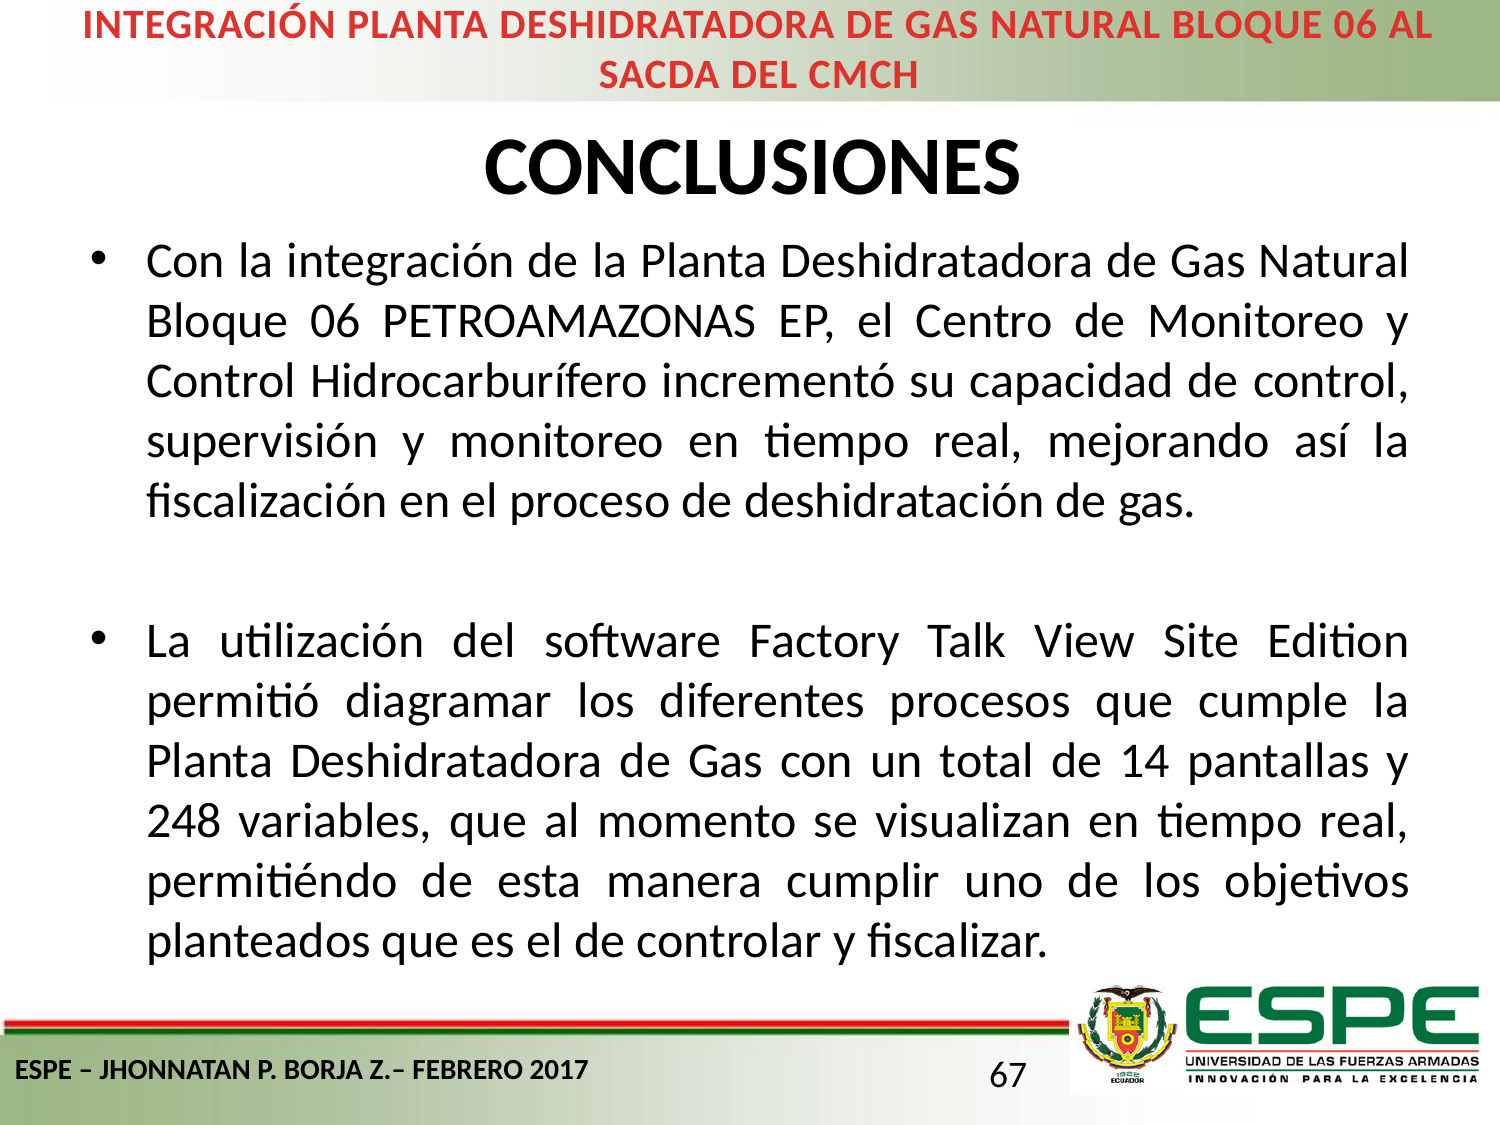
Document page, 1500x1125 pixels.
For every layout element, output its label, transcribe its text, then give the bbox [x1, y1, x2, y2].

list Con la integración de la Planta Deshidratadora de Gas Natural Bloque 06 PETROAMAZONAS EP, el Centro de Monitoreo y Control Hidrocarburífero incrementó su capacidad de control, supervisión y monitoreo en tiempo real, mejorando así la fiscalización en el proceso de deshidratación de gas. La utilización del software Factory Talk View Site Edition permitió diagramar los diferentes procesos que cumple la Planta Deshidratadora de Gas con un total de 14 pantallas y 248 variables, que al momento se visualizan en tiempo real, permitiéndo de esta manera cumplir uno de los objetivos planteados que es el de controlar y fiscalizar. [75, 219, 1425, 1005]
text_box INTEGRACIÓN PLANTA DESHIDRATADORA DE GAS NATURAL BLOQUE 06 AL SACDA DEL CMCH [23, 0, 1495, 104]
picture [0, 0, 1500, 1125]
slide_number 67 [974, 1042, 1046, 1103]
text_box CONCLUSIONES [469, 103, 1037, 219]
footer ESPE – JHONNATAN P. BORJA Z.– FEBRERO 2017 [0, 1042, 638, 1103]
